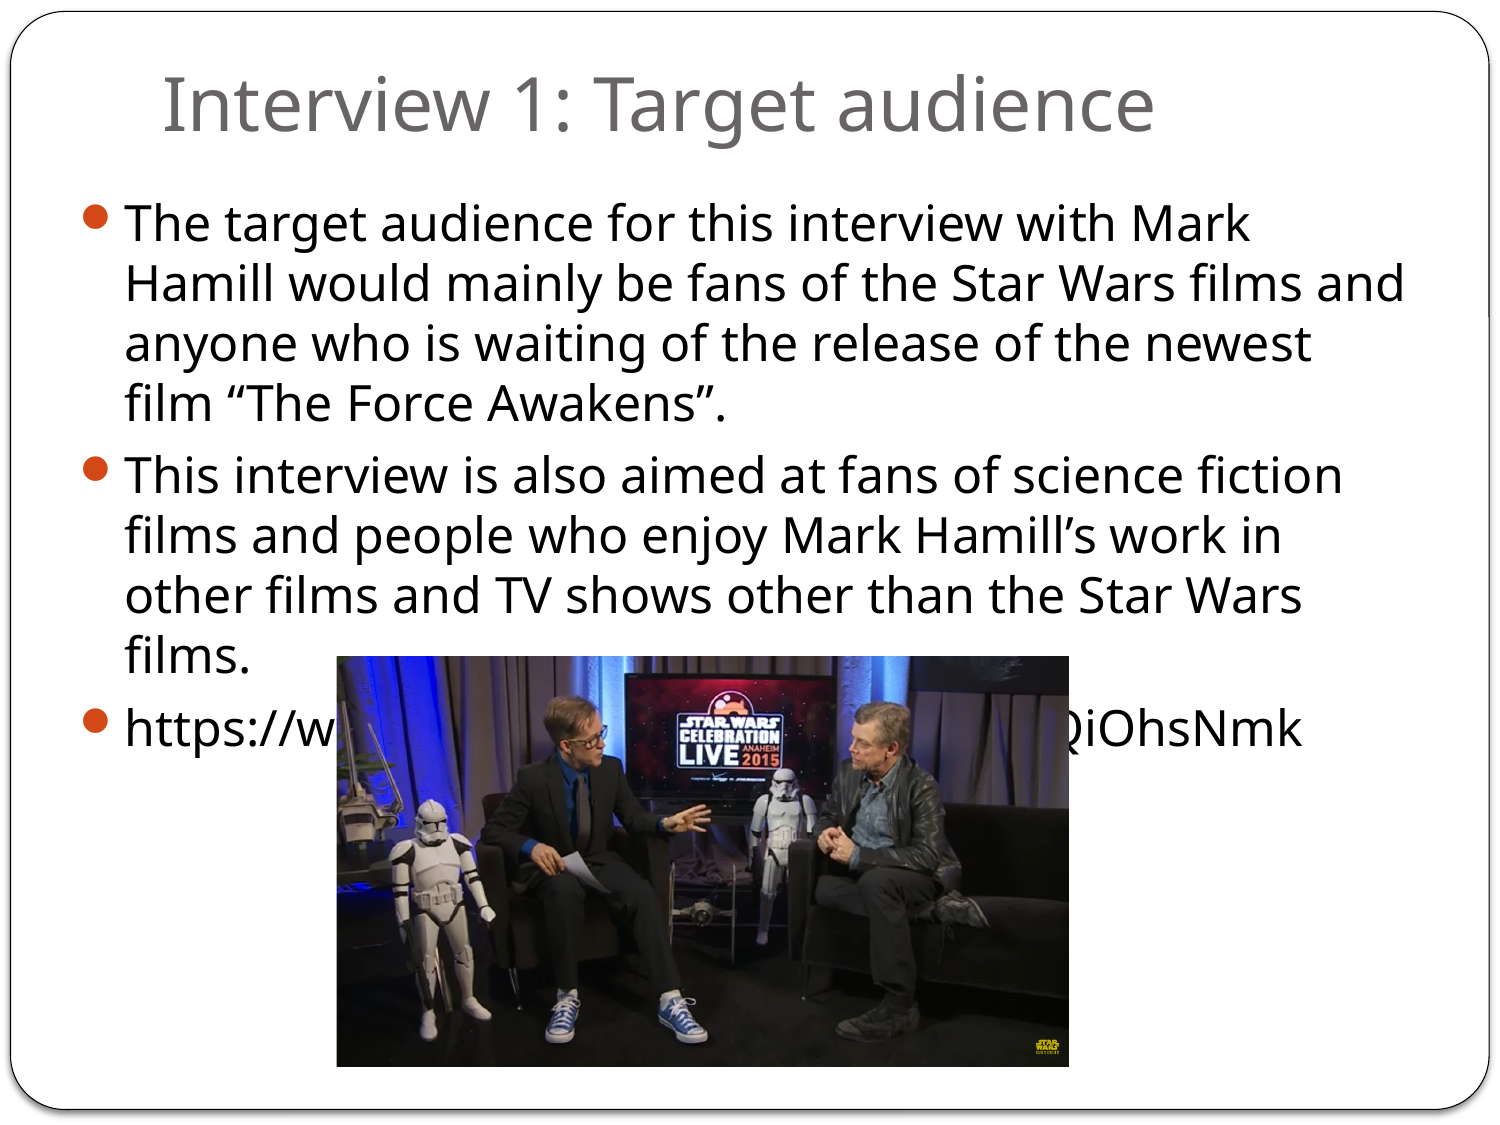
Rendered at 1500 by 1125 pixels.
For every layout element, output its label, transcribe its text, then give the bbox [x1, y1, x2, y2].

list The target audience for this interview with Mark Hamill would mainly be fans of the Star Wars films and anyone who is waiting of the release of the newest film “The Force Awakens”. This interview is also aimed at fans of science fiction films and people who enjoy Mark Hamill’s work in other films and TV shows other than the Star Wars films. https://www.youtube.com/watch?v=p-VQiOhsNmk [64, 184, 1423, 1108]
picture [336, 656, 1070, 1067]
title Interview 1: Target audience [147, 42, 1423, 162]
